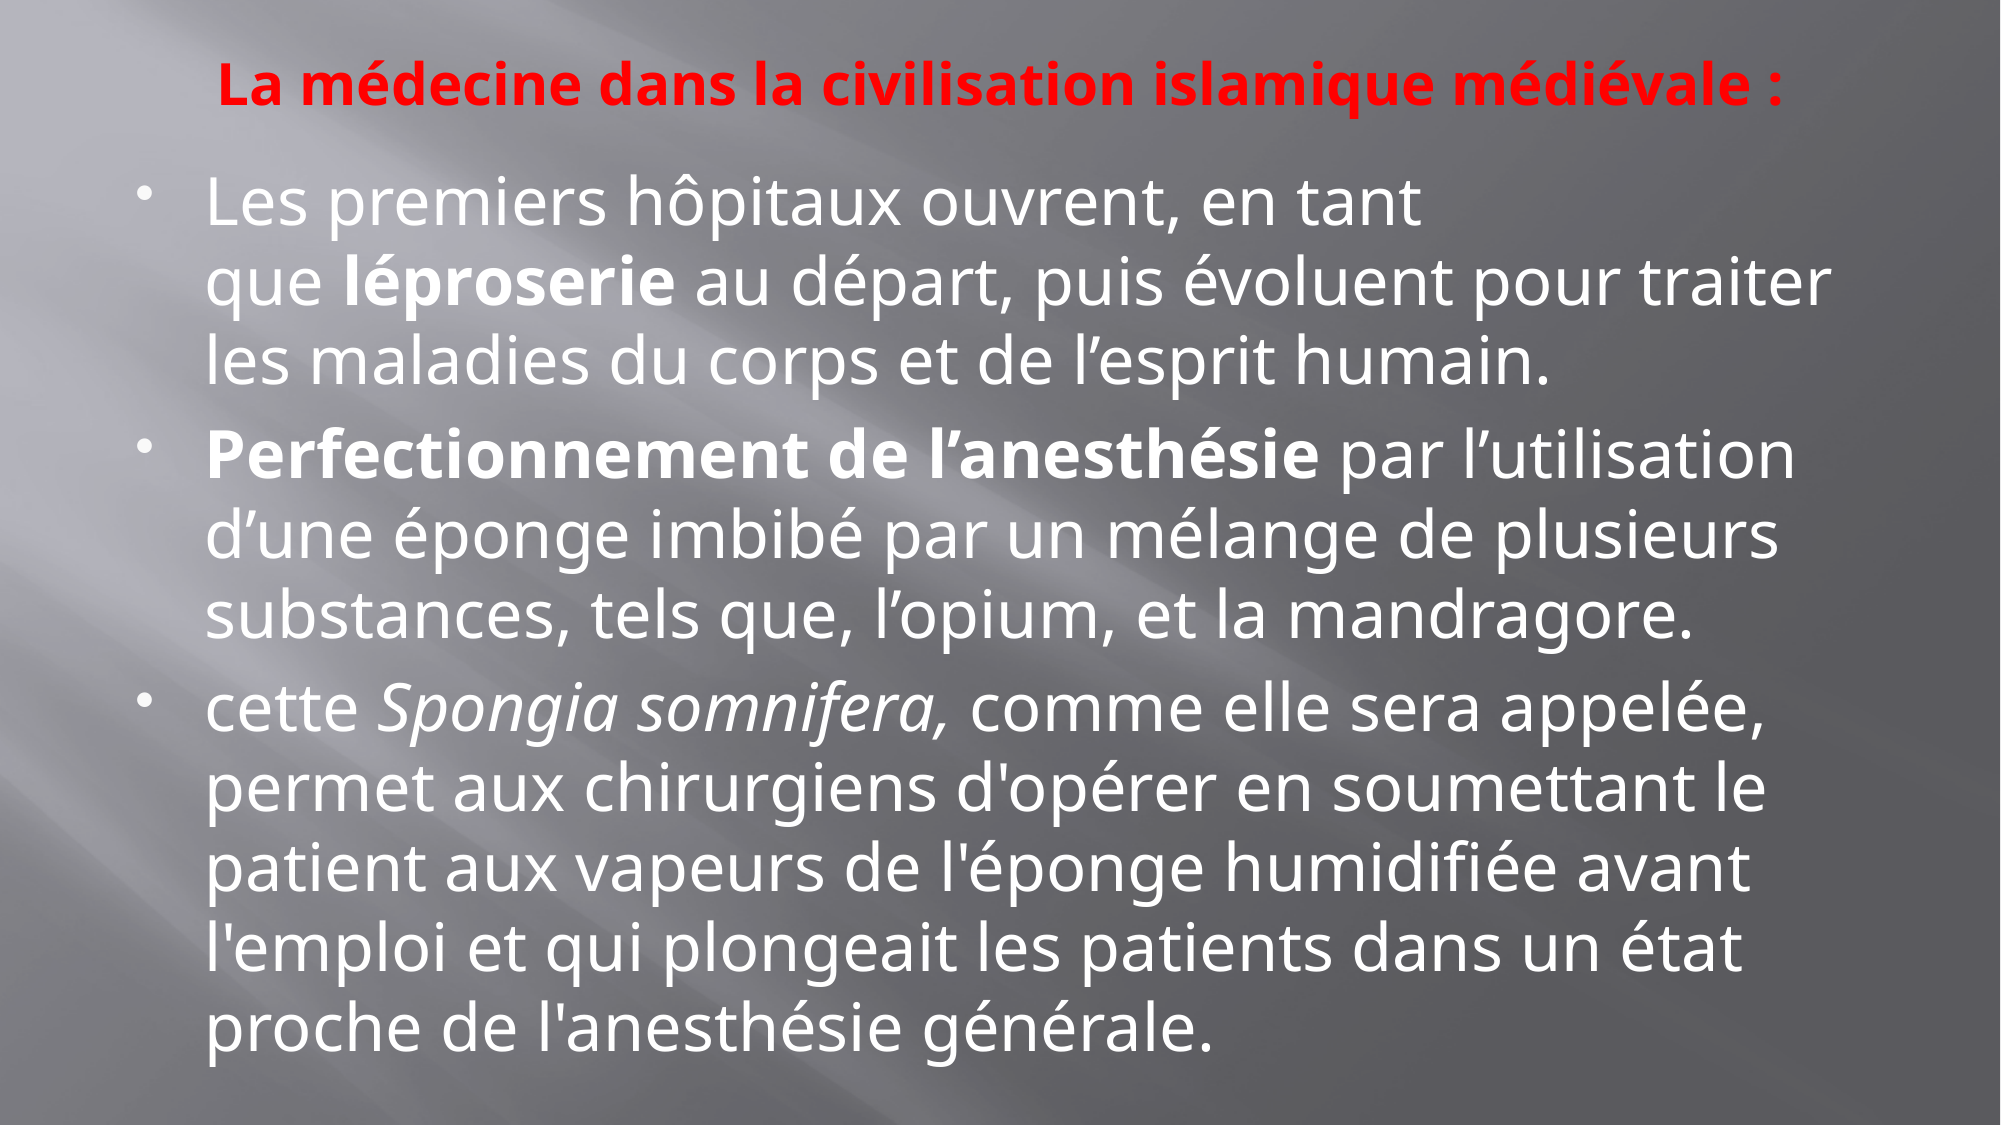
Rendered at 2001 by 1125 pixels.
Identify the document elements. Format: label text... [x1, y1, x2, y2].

list Les premiers hôpitaux ouvrent, en tant que léproserie au départ, puis évoluent pour traiter les maladies du corps et de l’esprit humain. Perfectionnement de l’anesthésie par l’utilisation d’une éponge imbibé par un mélange de plusieurs substances, tels que, l’opium, et la mandragore. cette Spongia somnifera, comme elle sera appelée, permet aux chirurgiens d'opérer en soumettant le patient aux vapeurs de l'éponge humidifiée avant l'emploi et qui plongeait les patients dans un état proche de l'anesthésie générale. [99, 151, 1900, 1078]
title La médecine dans la civilisation islamique médiévale : [99, 10, 1900, 151]
